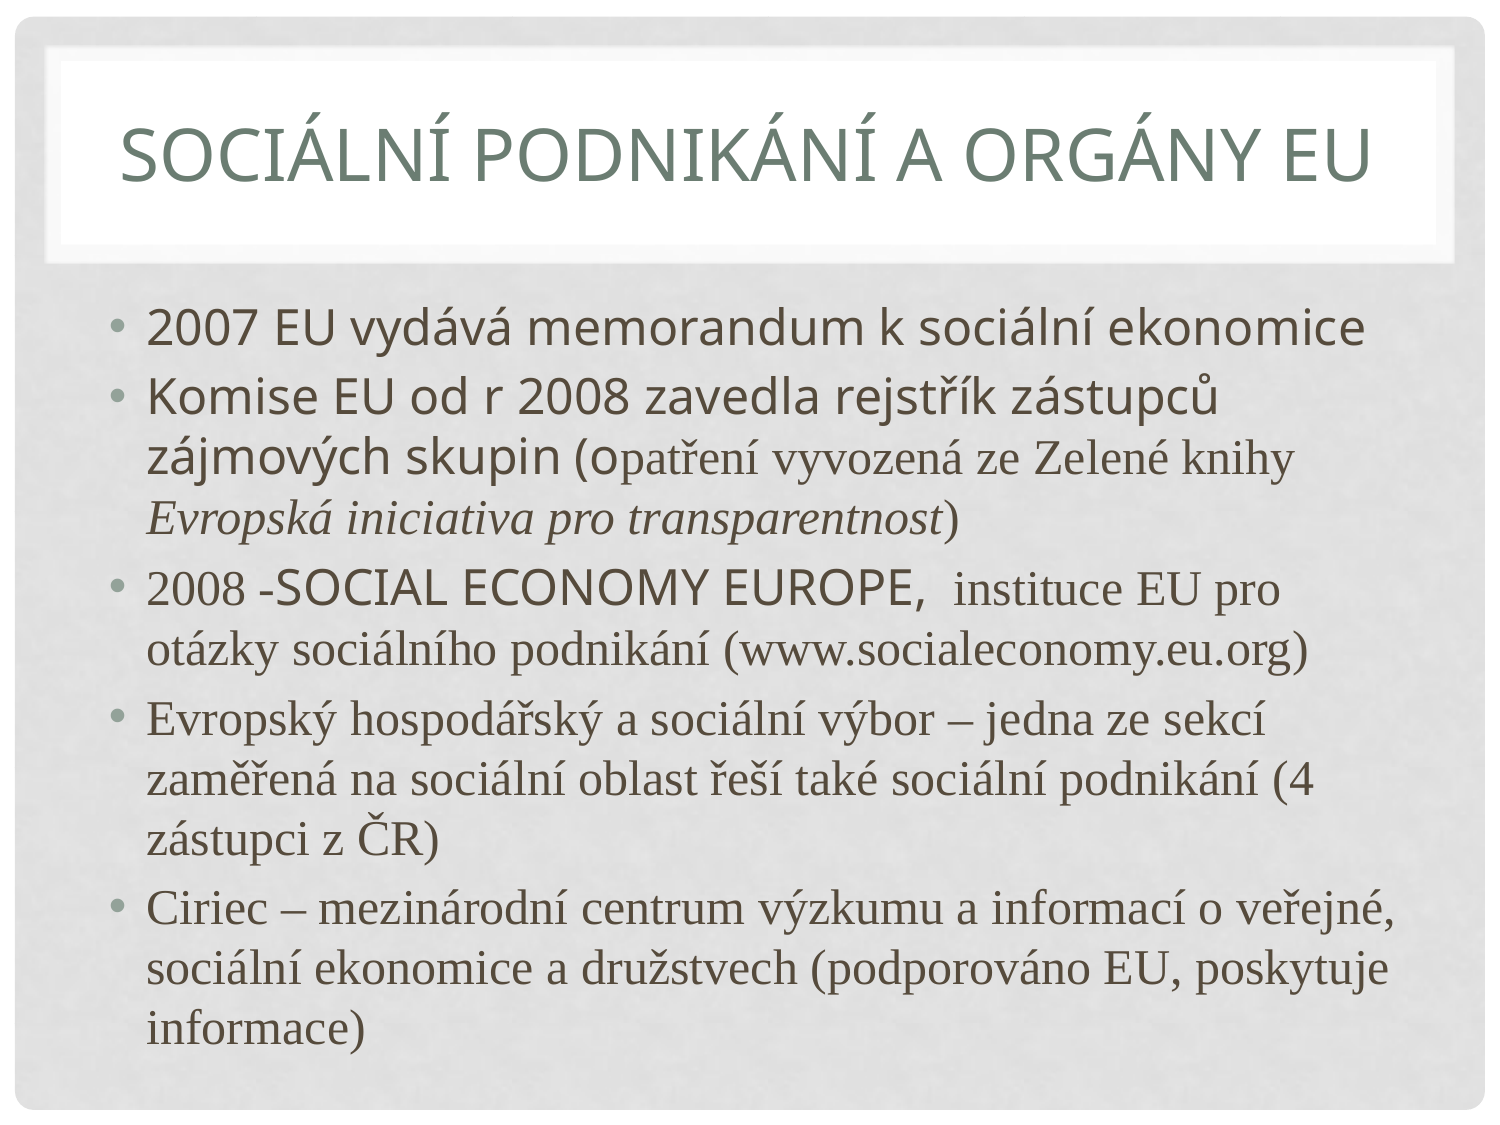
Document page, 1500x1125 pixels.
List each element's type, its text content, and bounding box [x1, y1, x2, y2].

list 2007 EU vydává memorandum k sociální ekonomice Komise EU od r 2008 zavedla rejstřík zástupců zájmových skupin (opatření vyvozená ze Zelené knihy Evropská iniciativa pro transparentnost) 2008 -SOCIAL ECONOMY EUROPE, instituce EU pro otázky sociálního podnikání (www.socialeconomy.eu.org) Evropský hospodářský a sociální výbor – jedna ze sekcí zaměřená na sociální oblast řeší také sociální podnikání (4 zástupci z ČR) Ciriec – mezinárodní centrum výzkumu a informací o veřejné, sociální ekonomice a družstvech (podporováno EU, poskytuje informace) [75, 287, 1425, 1083]
title Sociální podnikání a orgány EU [69, 66, 1425, 238]
